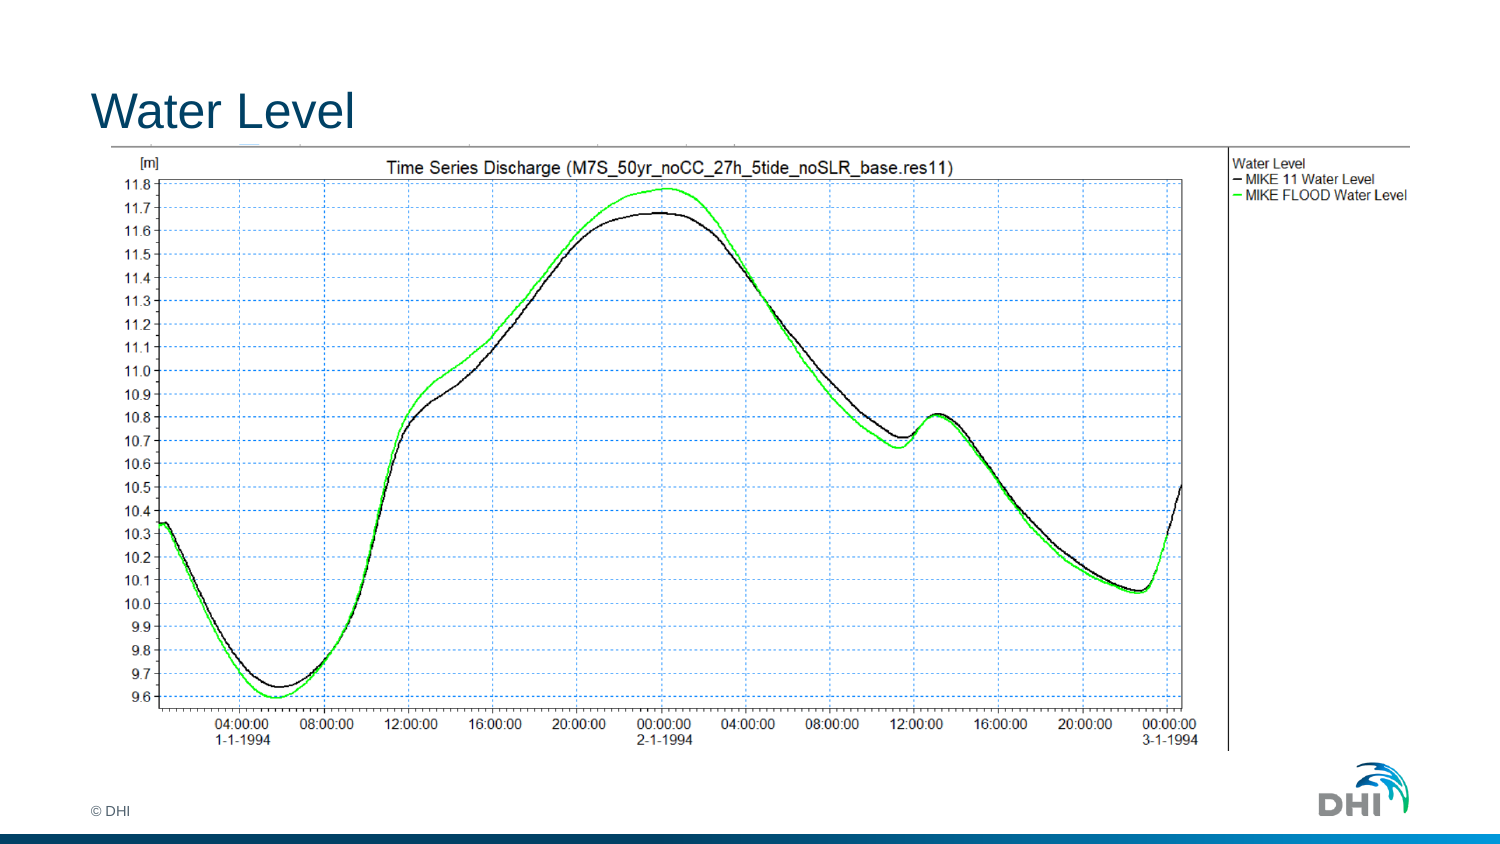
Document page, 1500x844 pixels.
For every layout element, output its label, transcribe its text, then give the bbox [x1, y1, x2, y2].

title Water Level [90, 27, 1409, 139]
picture [1295, 752, 1432, 830]
picture [668, 834, 672, 844]
picture [111, 144, 1410, 751]
footer © DHI [90, 801, 324, 824]
